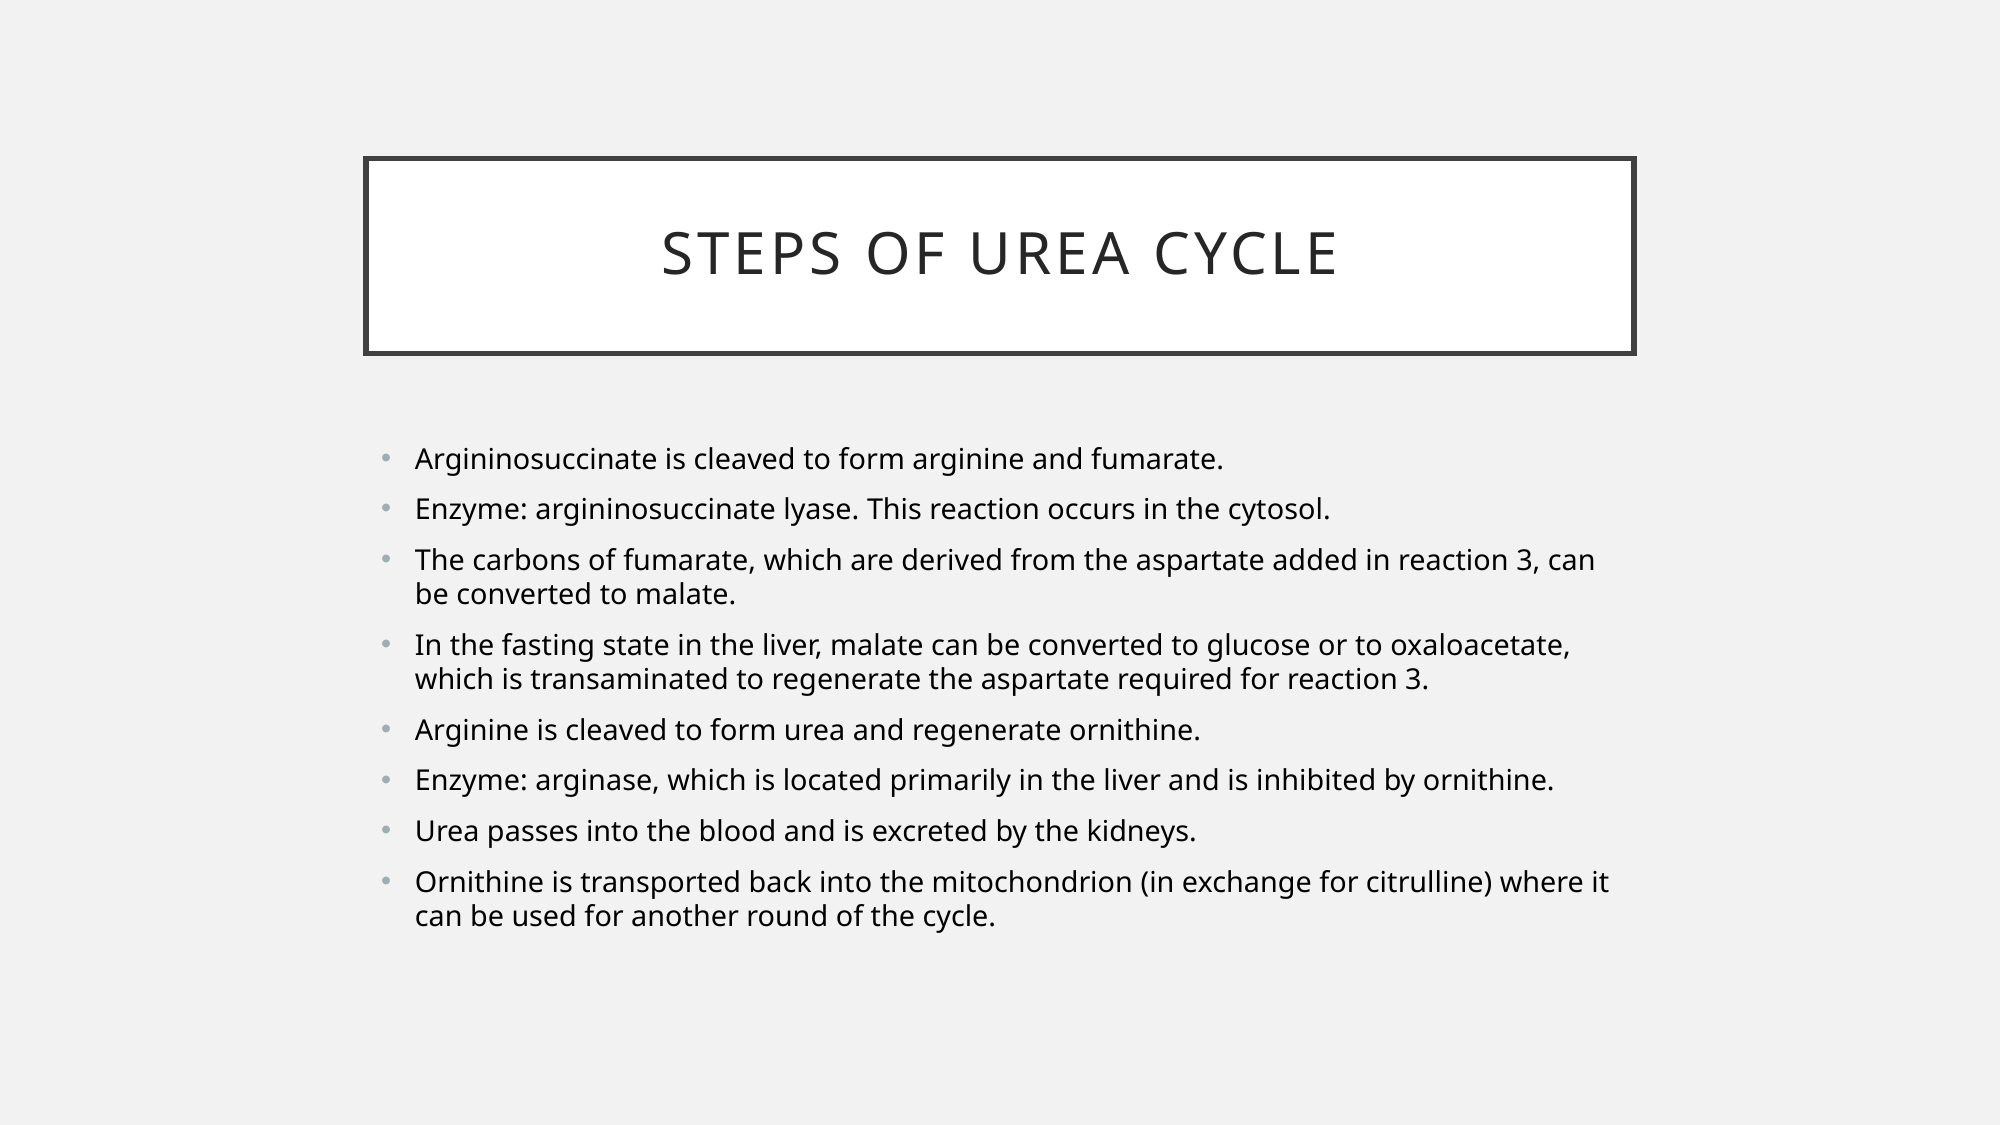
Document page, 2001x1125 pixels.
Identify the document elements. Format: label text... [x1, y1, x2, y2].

list Argininosuccinate is cleaved to form arginine and fumarate. Enzyme: argininosuccinate lyase. This reaction occurs in the cytosol. The carbons of fumarate, which are derived from the aspartate added in reaction 3, can be converted to malate. In the fasting state in the liver, malate can be converted to glucose or to oxaloacetate, which is transaminated to regenerate the aspartate required for reaction 3. Arginine is cleaved to form urea and regenerate ornithine. Enzyme: arginase, which is located primarily in the liver and is inhibited by ornithine. Urea passes into the blood and is excreted by the kidneys. Ornithine is transported back into the mitochondrion (in exchange for citrulline) where it can be used for another round of the cycle. [366, 432, 1634, 942]
title Steps of urea cycle [363, 156, 1637, 356]
